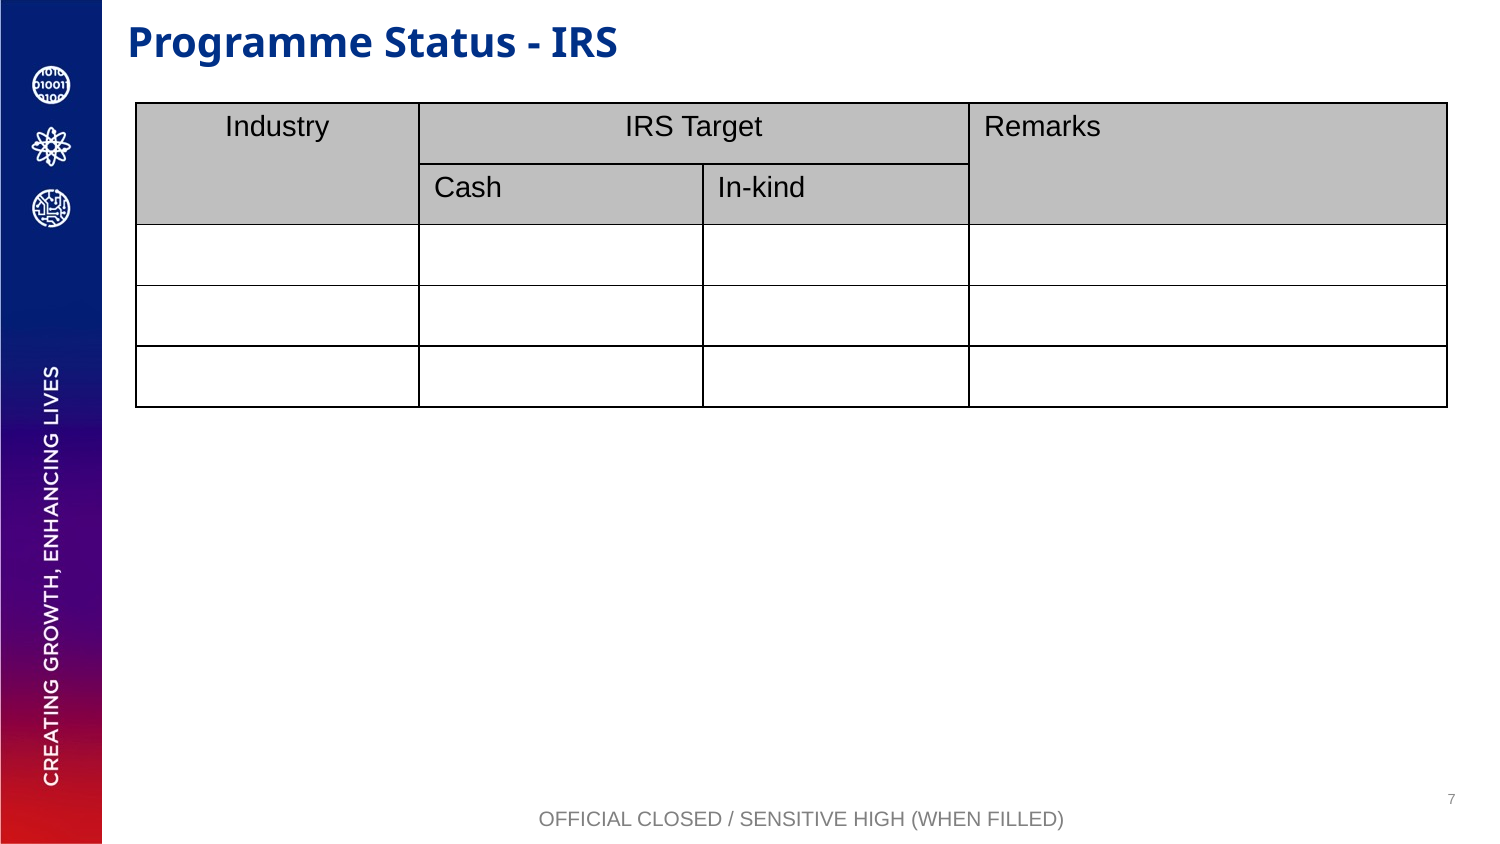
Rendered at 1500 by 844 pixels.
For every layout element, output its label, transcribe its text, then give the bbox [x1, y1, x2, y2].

table_cell [420, 286, 702, 345]
table_header IRS Target [420, 104, 968, 163]
table_cell [704, 225, 968, 285]
picture [0, 0, 102, 844]
table_cell [420, 347, 702, 406]
table_cell Cash [420, 165, 702, 224]
table_cell [137, 347, 418, 406]
table_cell [137, 286, 418, 345]
table_cell [137, 225, 418, 285]
title Programme Status - IRS [112, 8, 1412, 127]
table_cell [420, 225, 702, 285]
table_header Industry [137, 104, 418, 224]
table_cell In-kind [704, 165, 968, 224]
table_cell [970, 347, 1446, 406]
table_cell [970, 286, 1446, 345]
table_cell [704, 347, 968, 406]
table_cell [970, 225, 1446, 285]
table_cell [704, 286, 968, 345]
table_header Remarks [970, 104, 1446, 224]
